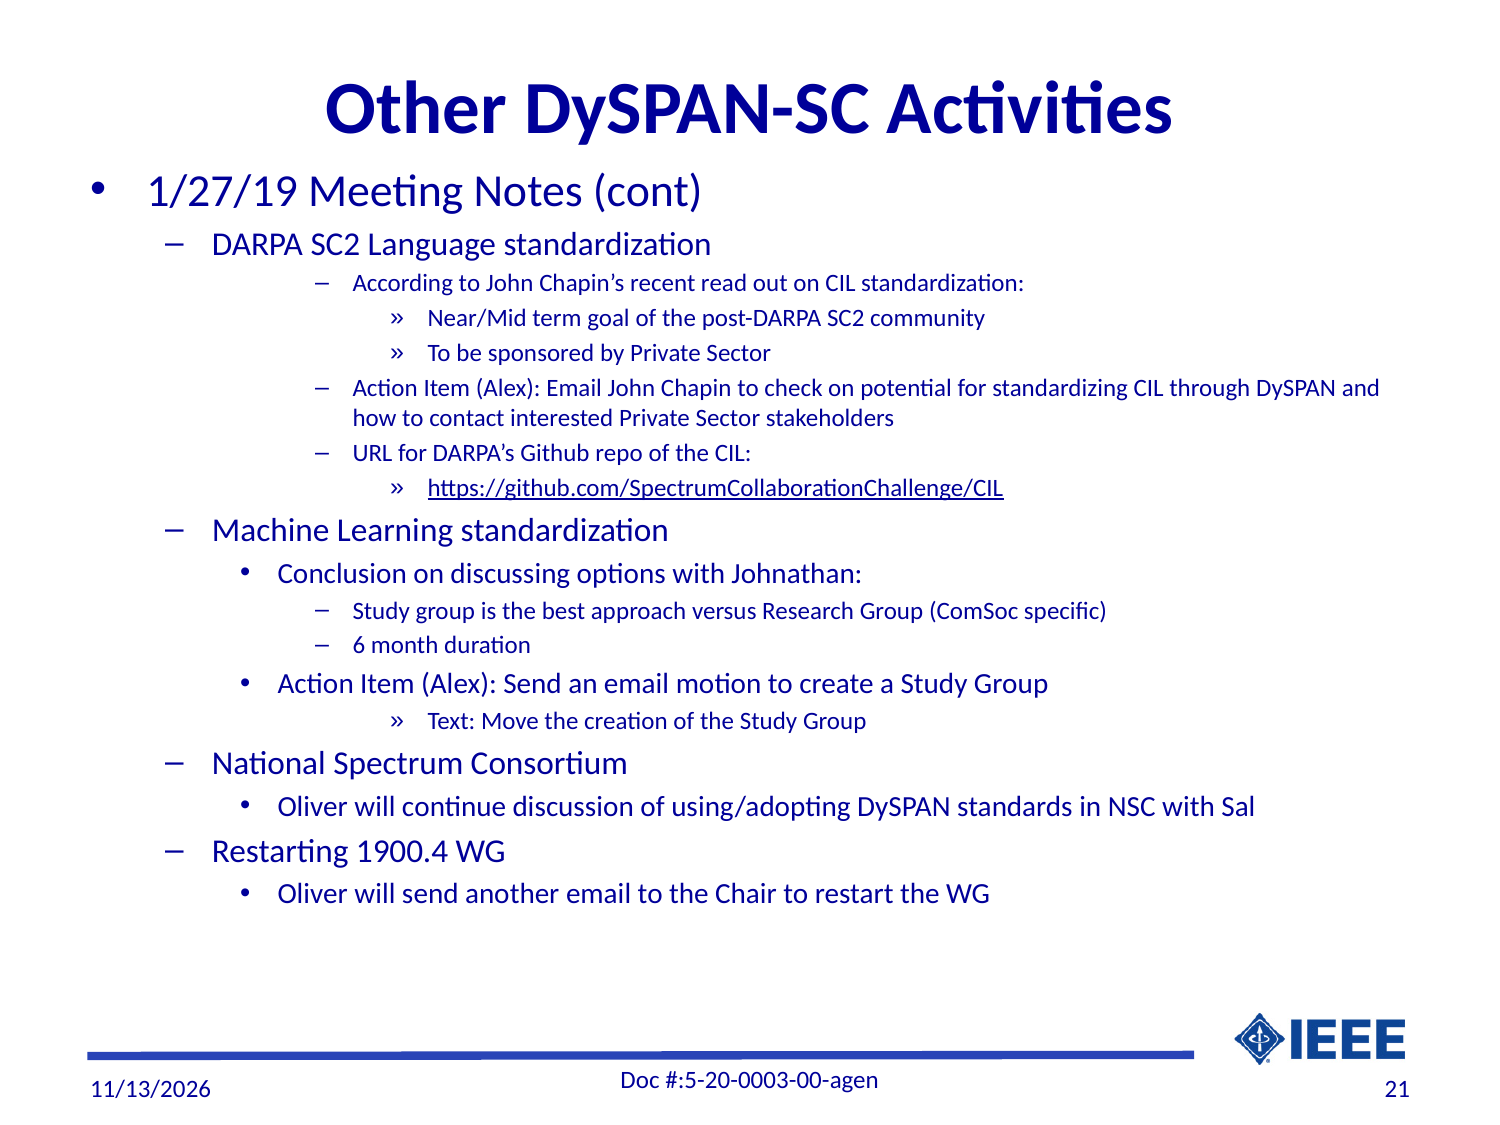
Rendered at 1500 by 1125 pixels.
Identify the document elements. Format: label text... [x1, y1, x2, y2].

slide_number 21 [1074, 1057, 1425, 1118]
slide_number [75, 1057, 425, 1118]
picture [1231, 1038, 1406, 1057]
title Other DySPAN-SC Activities [75, 45, 1425, 152]
list 1/27/19 Meeting Notes (cont) DARPA SC2 Language standardization According to John Chapin’s recent read out on CIL standardization: Near/Mid term goal of the post-DARPA SC2 community To be sponsored by Private Sector Action Item (Alex): Email John Chapin to check on potential for standardizing CIL through DySPAN and how to contact interested Private Sector stakeholders URL for DARPA’s Github repo of the CIL: https://github.com/SpectrumCollaborationChallenge/CIL Machine Learning standardization Conclusion on discussing options with Johnathan: Study group is the best approach versus Research Group (ComSoc specific) 6 month duration Action Item (Alex): Send an email motion to create a Study Group Text: Move the creation of the Study Group National Spectrum Consortium Oliver will continue discussion of using/adopting DySPAN standards in NSC with Sal Restarting 1900.4 WG Oliver will send another email to the Chair to restart the WG [75, 152, 1425, 1038]
footer Doc #:5-20-0003-00-agen [496, 1054, 1004, 1103]
